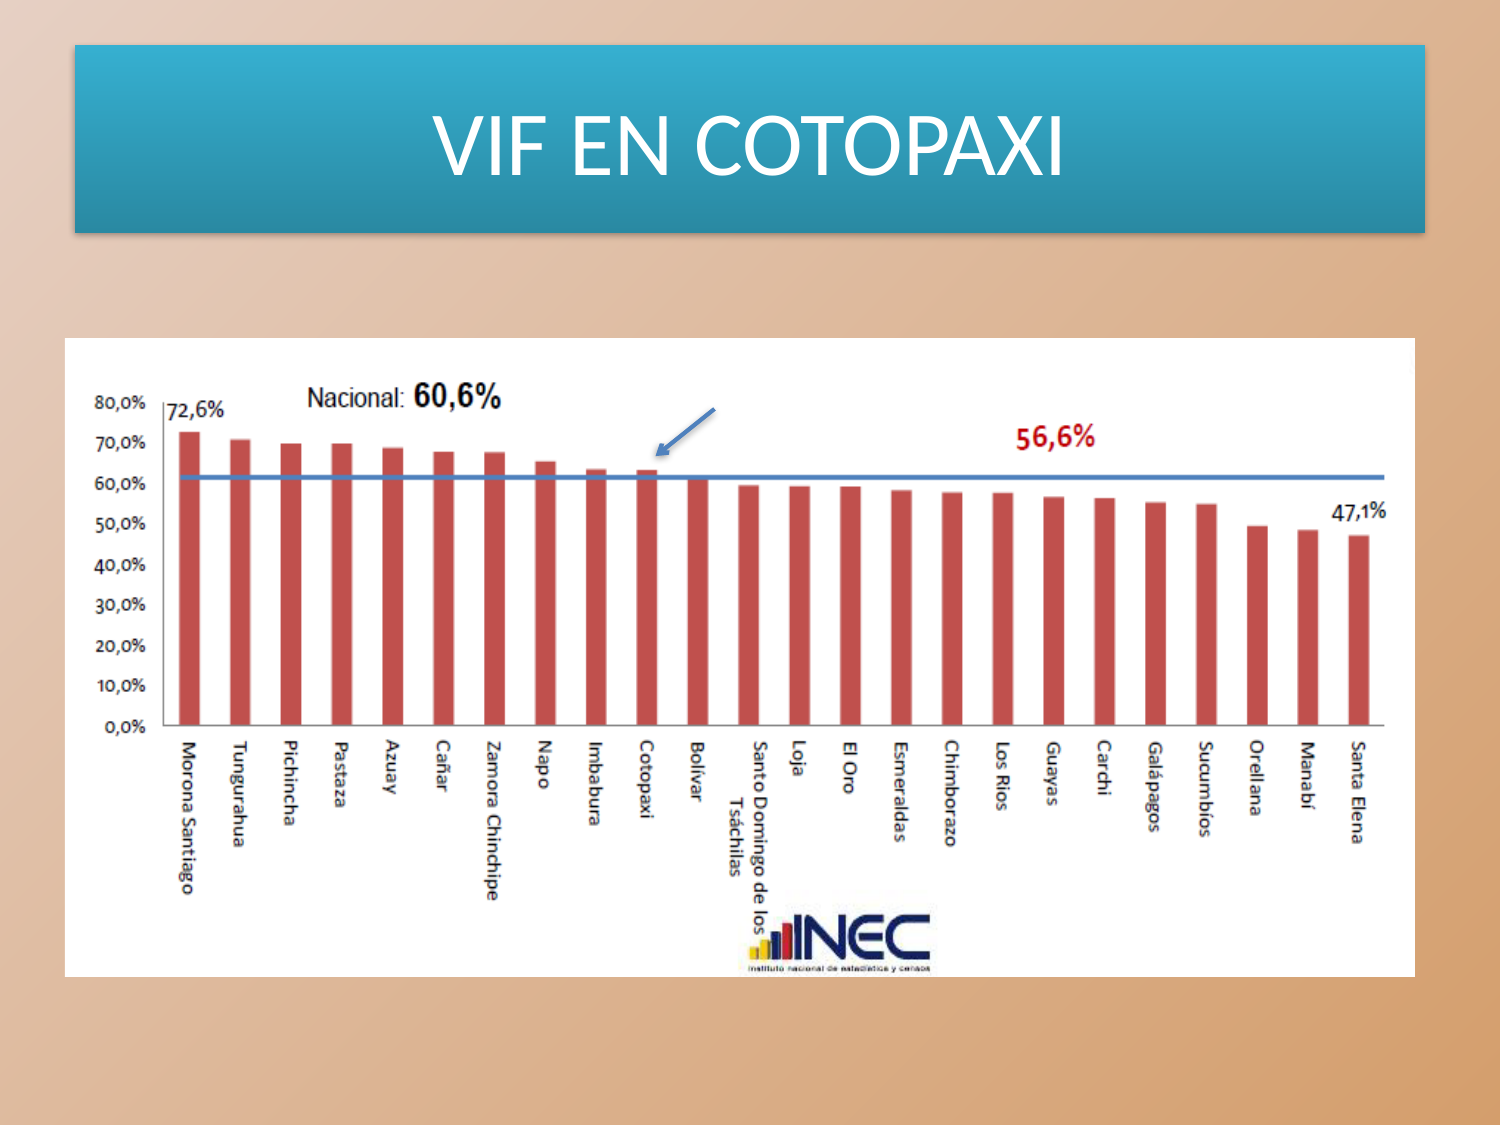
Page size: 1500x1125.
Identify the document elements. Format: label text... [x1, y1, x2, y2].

title VIF EN COTOPAXI [75, 45, 1425, 233]
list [64, 337, 1416, 977]
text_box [655, 408, 715, 457]
